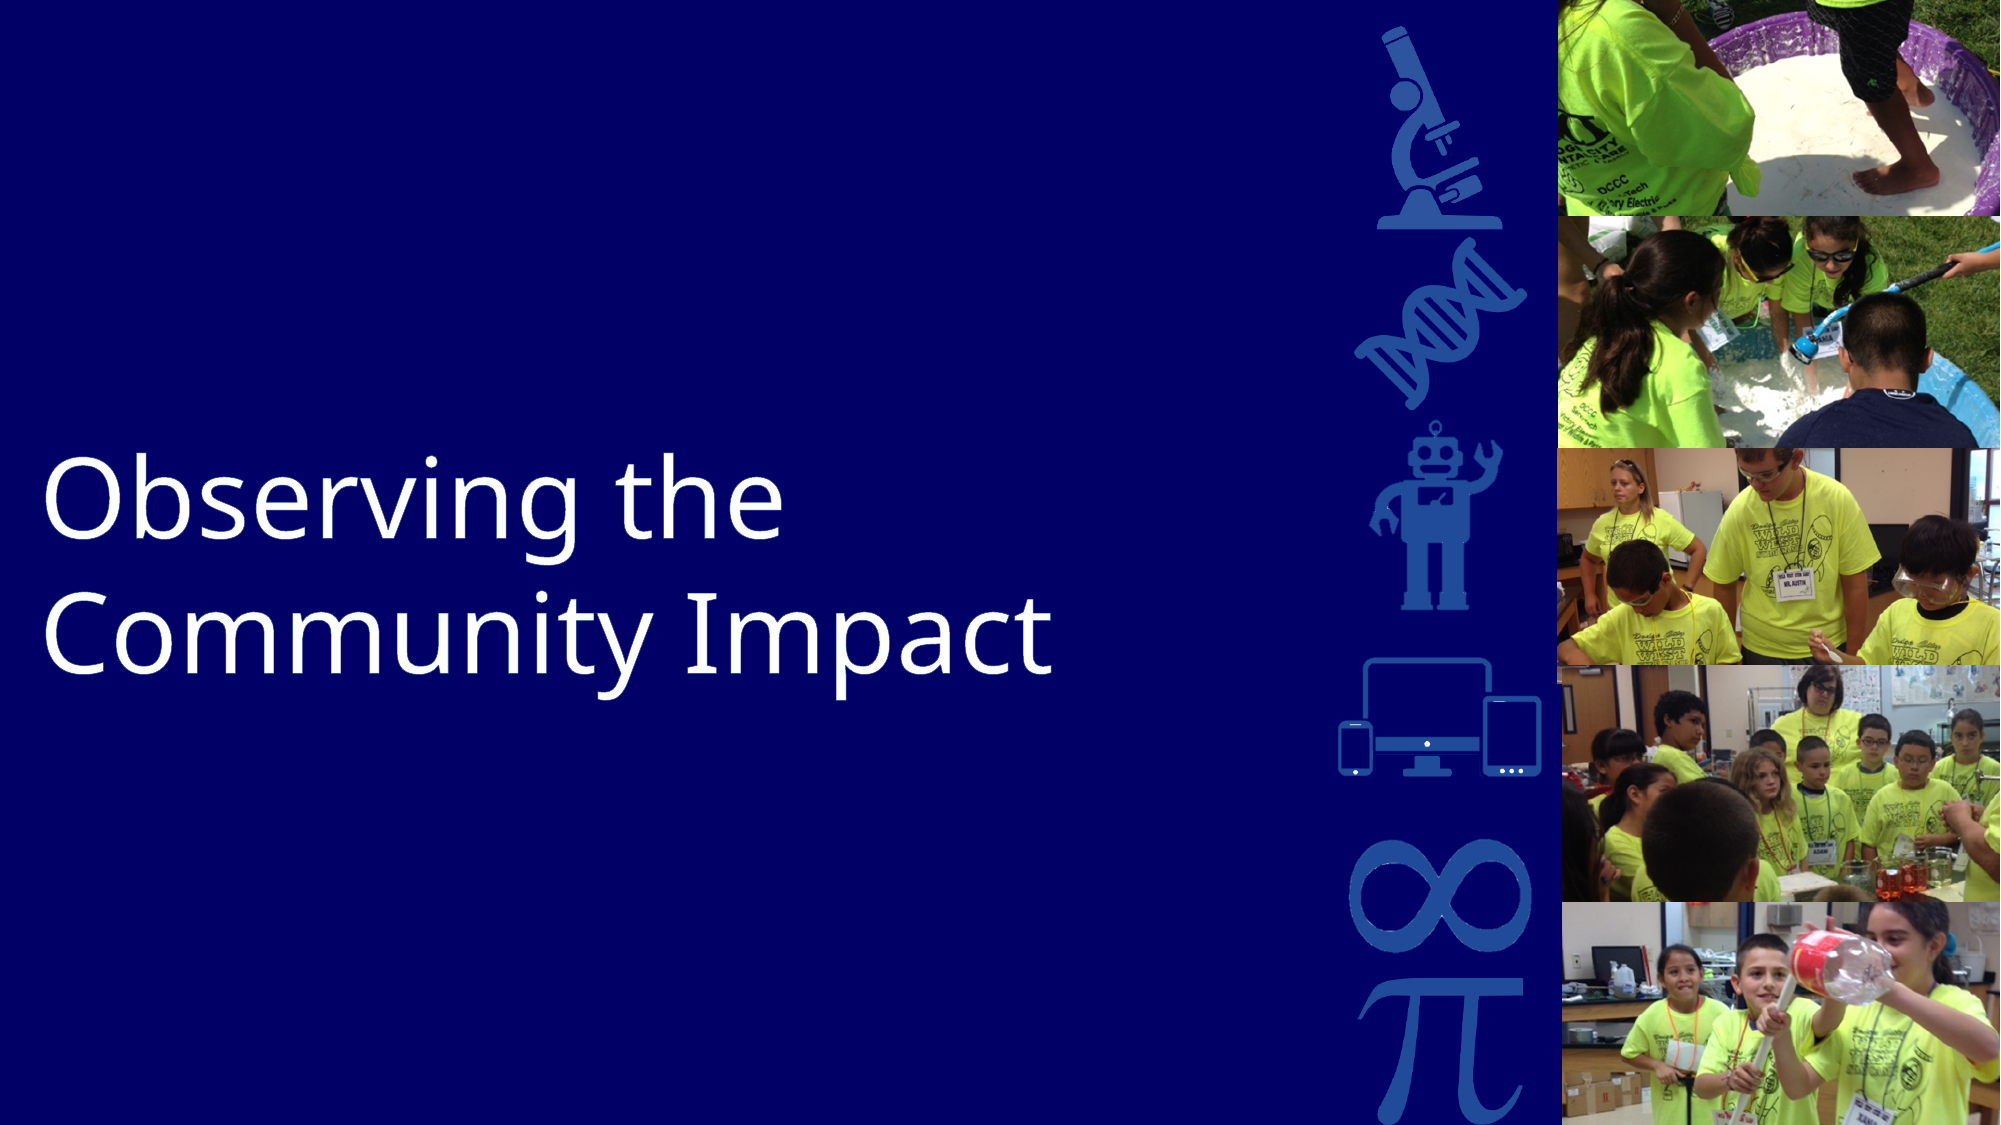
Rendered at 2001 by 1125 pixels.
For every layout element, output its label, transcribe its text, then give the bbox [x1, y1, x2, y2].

picture [1557, 0, 2000, 1125]
picture [1347, 804, 1532, 1125]
text_box Observing the Community Impact [24, 418, 1392, 704]
picture [1335, 655, 1544, 779]
picture [1349, 21, 1530, 625]
